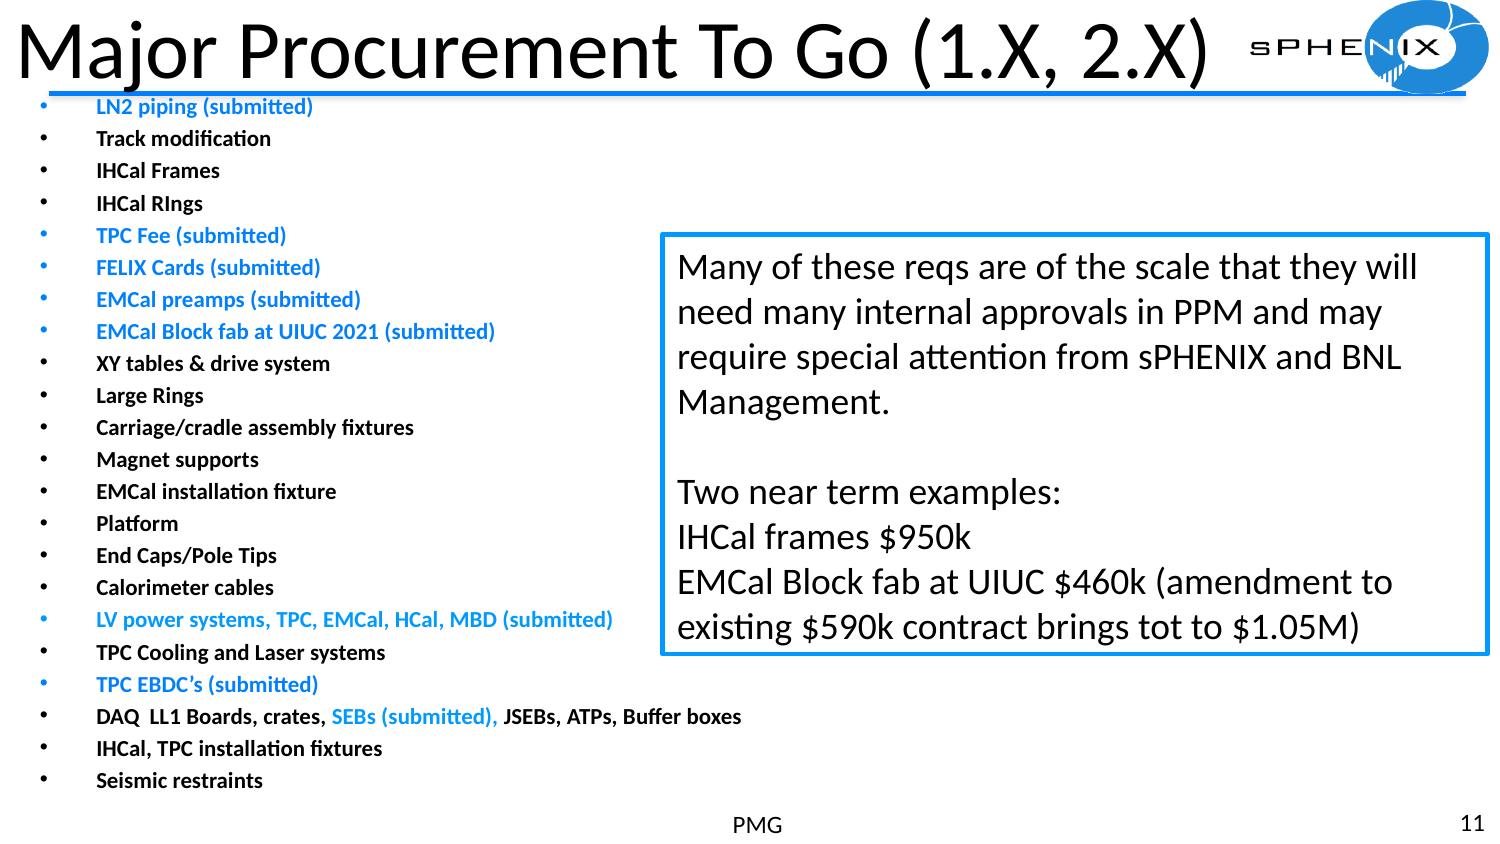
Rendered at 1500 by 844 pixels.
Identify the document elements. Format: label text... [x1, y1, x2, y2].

footer PMG [520, 806, 996, 841]
title Major Procurement To Go (1.X, 2.X) [0, 0, 1350, 90]
text_box Many of these reqs are of the scale that they will need many internal approvals in PPM and may require special attention from sPHENIX and BNL Management. Two near term examples: IHCal frames $950k EMCal Block fab at UIUC $460k (amendment to existing $590k contract brings tot to $1.05M) [662, 234, 1488, 655]
list LN2 piping (submitted) Track modification IHCal Frames IHCal RIngs TPC Fee (submitted) FELIX Cards (submitted) EMCal preamps (submitted) EMCal Block fab at UIUC 2021 (submitted) XY tables & drive system Large Rings Carriage/cradle assembly fixtures Magnet supports EMCal installation fixture Platform End Caps/Pole Tips Calorimeter cables LV power systems, TPC, EMCal, HCal, MBD (submitted) TPC Cooling and Laser systems TPC EBDC’s (submitted) DAQ LL1 Boards, crates, SEBs (submitted), JSEBs, ATPs, Buffer boxes IHCal, TPC installation fixtures Seismic restraints [24, 84, 1425, 822]
slide_number 11 [1412, 798, 1500, 844]
picture [1350, 0, 1489, 94]
